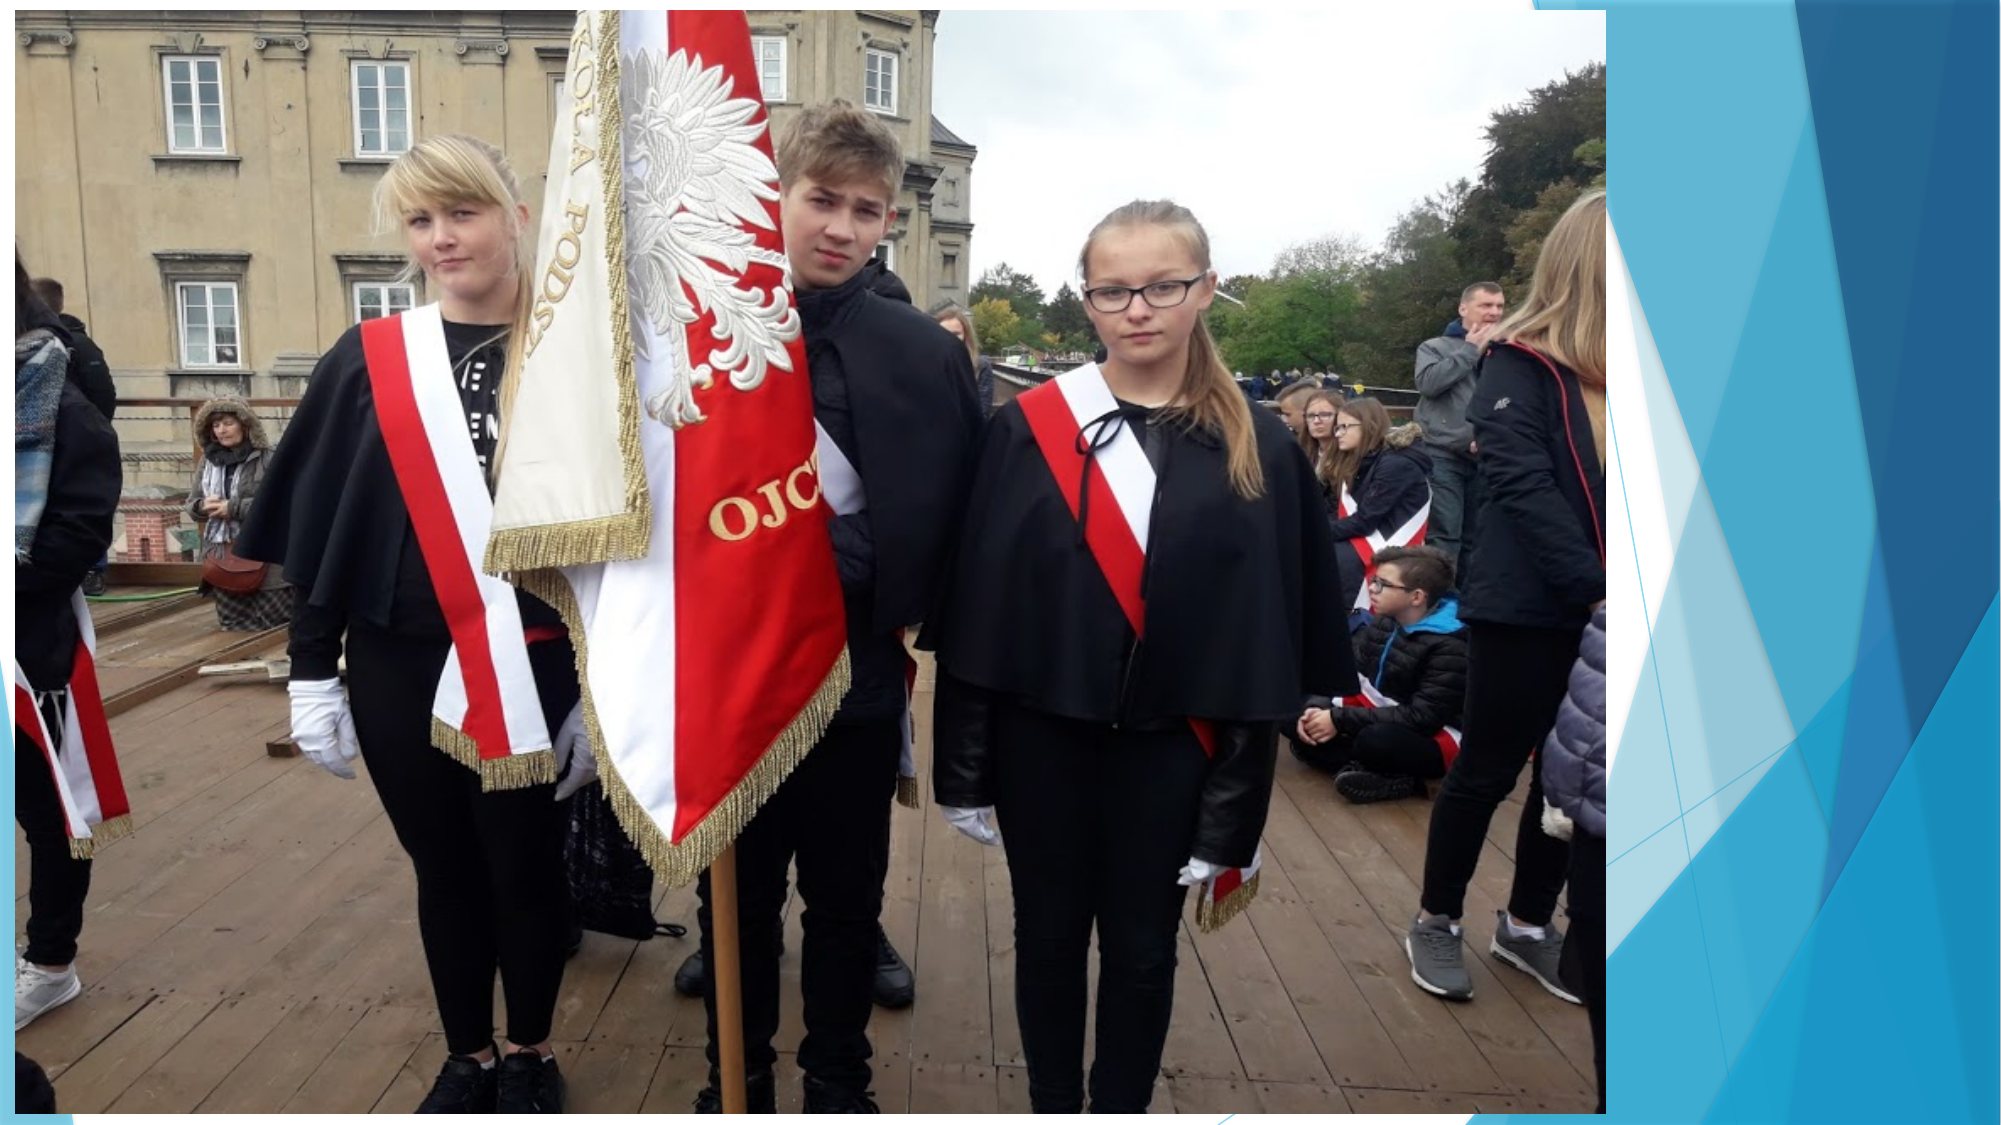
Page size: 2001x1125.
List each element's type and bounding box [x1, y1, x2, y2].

picture [15, 10, 1606, 1115]
